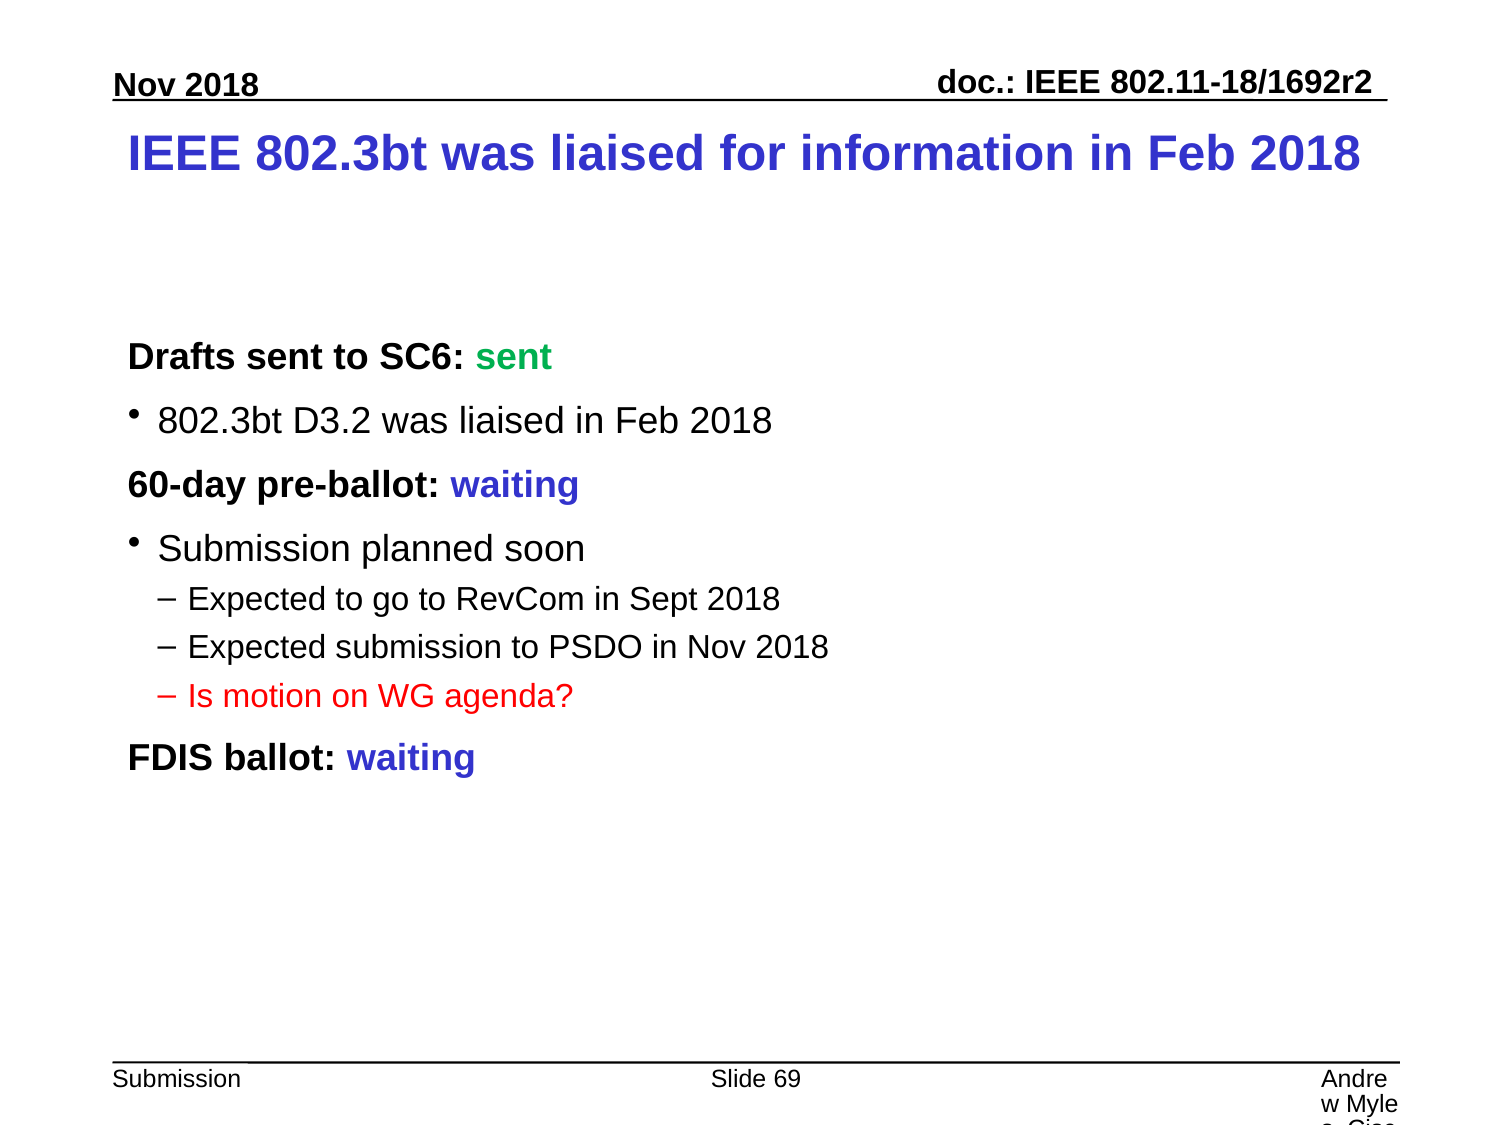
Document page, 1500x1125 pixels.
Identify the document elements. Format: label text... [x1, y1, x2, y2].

footer Andrew Myles, Cisco [1320, 1061, 1402, 1093]
list Drafts sent to SC6: sent 802.3bt D3.2 was liaised in Feb 2018 60-day pre-ballot: waiting Submission planned soon Expected to go to RevCom in Sept 2018 Expected submission to PSDO in Nov 2018 Is motion on WG agenda? FDIS ballot: waiting [112, 324, 1388, 1000]
title IEEE 802.3bt was liaised for information in Feb 2018 [112, 112, 1388, 288]
slide_number Slide 69 [709, 1061, 803, 1093]
